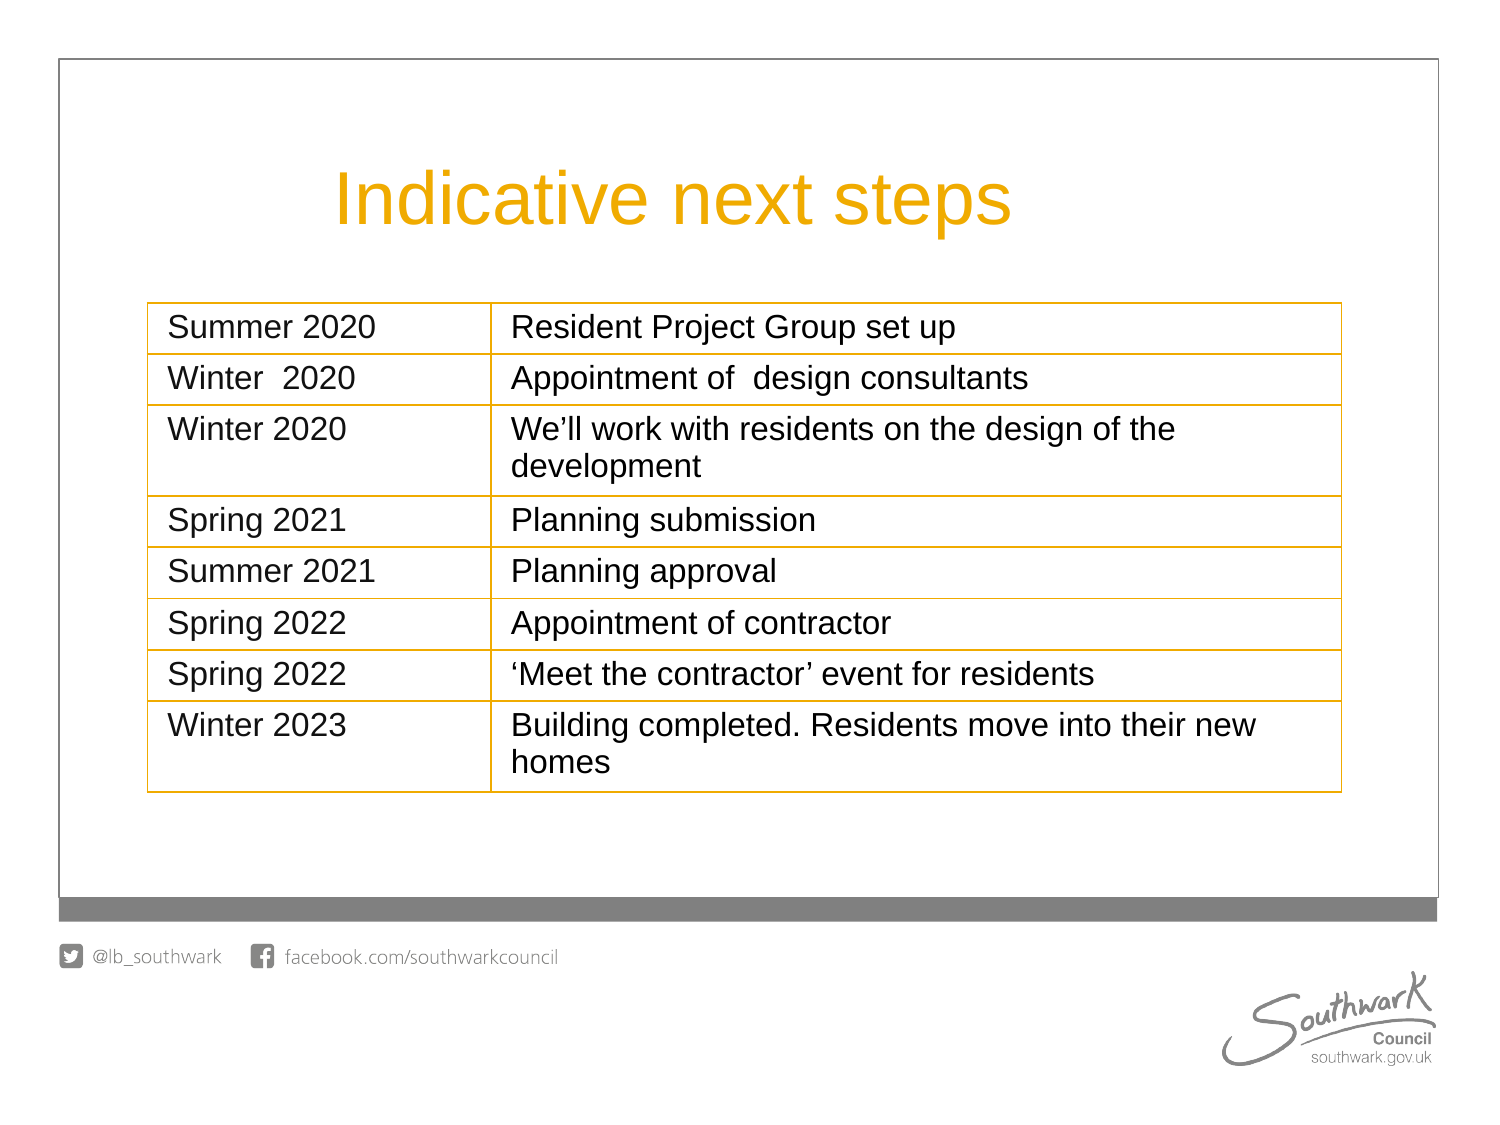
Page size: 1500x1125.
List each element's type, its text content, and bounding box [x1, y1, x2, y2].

table_cell Appointment of design consultants [492, 355, 1341, 404]
table_cell Spring 2021 [148, 497, 490, 546]
table_header Resident Project Group set up [492, 304, 1341, 353]
table_cell Spring 2022 [148, 651, 490, 700]
table_cell Planning approval [492, 548, 1341, 598]
table_cell Planning submission [492, 497, 1341, 546]
table_header Summer 2020 [148, 304, 490, 353]
picture [43, 928, 573, 986]
picture [1222, 971, 1436, 1066]
table_cell Spring 2022 [148, 599, 490, 649]
table_cell Winter 2020 [148, 406, 490, 495]
table_cell Winter 2023 [148, 702, 490, 791]
table_cell ‘Meet the contractor’ event for residents [492, 651, 1341, 700]
table_cell We’ll work with residents on the design of the development [492, 406, 1341, 495]
table_cell Summer 2021 [148, 548, 490, 598]
title Indicative next steps [135, 101, 1212, 290]
table_cell Winter 2020 [148, 355, 490, 404]
table_cell Appointment of contractor [492, 599, 1341, 649]
table_cell Building completed. Residents move into their new homes [492, 702, 1341, 791]
